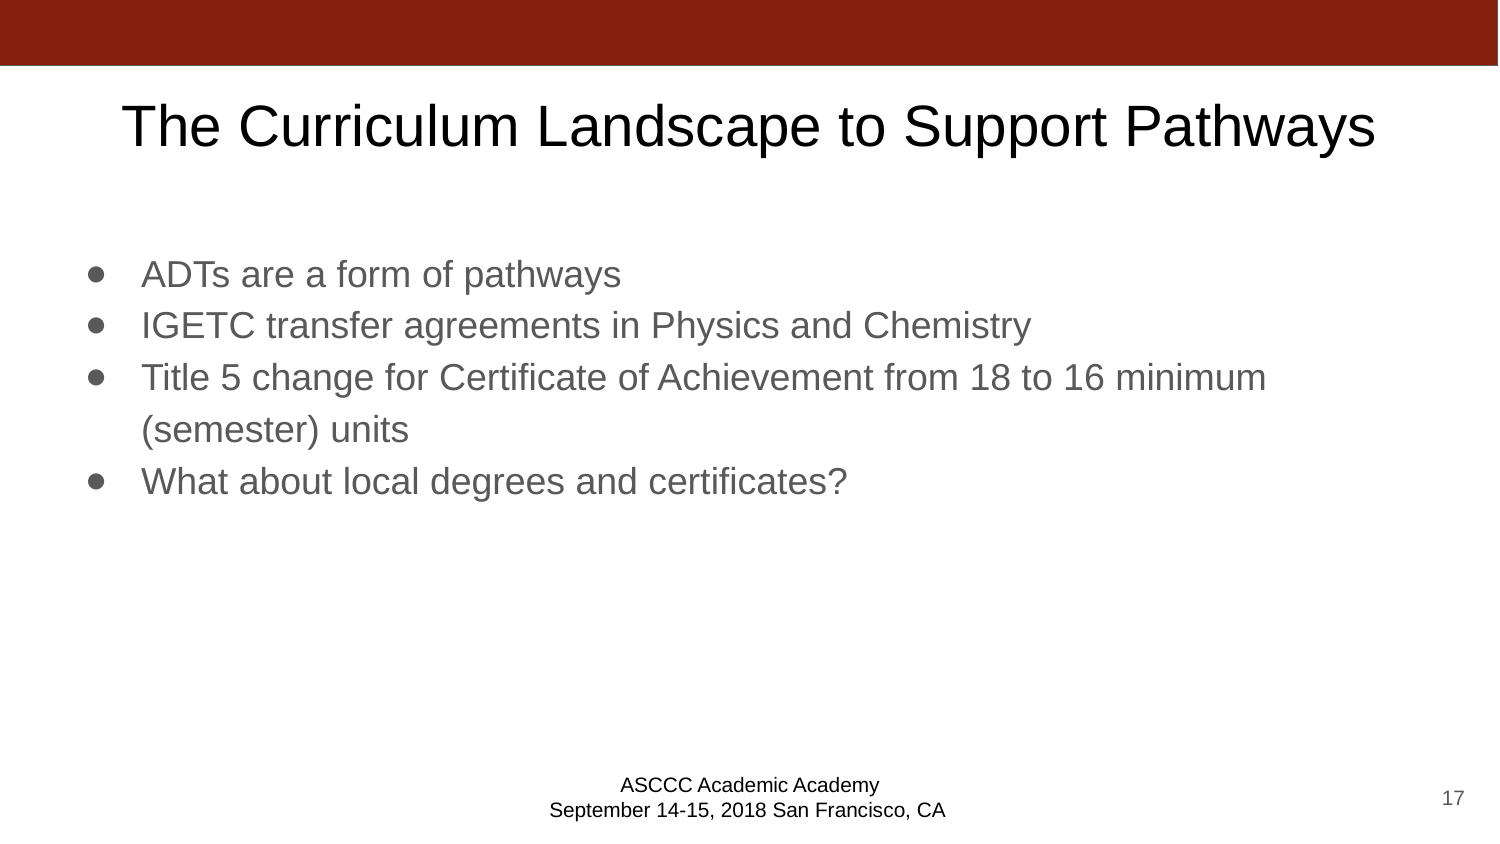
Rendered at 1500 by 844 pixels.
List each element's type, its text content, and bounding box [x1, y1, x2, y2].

list ADTs are a form of pathways IGETC transfer agreements in Physics and Chemistry Title 5 change for Certificate of Achievement from 18 to 16 minimum (semester) units What about local degrees and certificates? [51, 227, 1449, 749]
text_box ASCCC Academic Academy September 14-15, 2018 San Francisco, CA [0, 749, 1500, 844]
title The Curriculum Landscape to Support Pathways [51, 72, 1449, 167]
